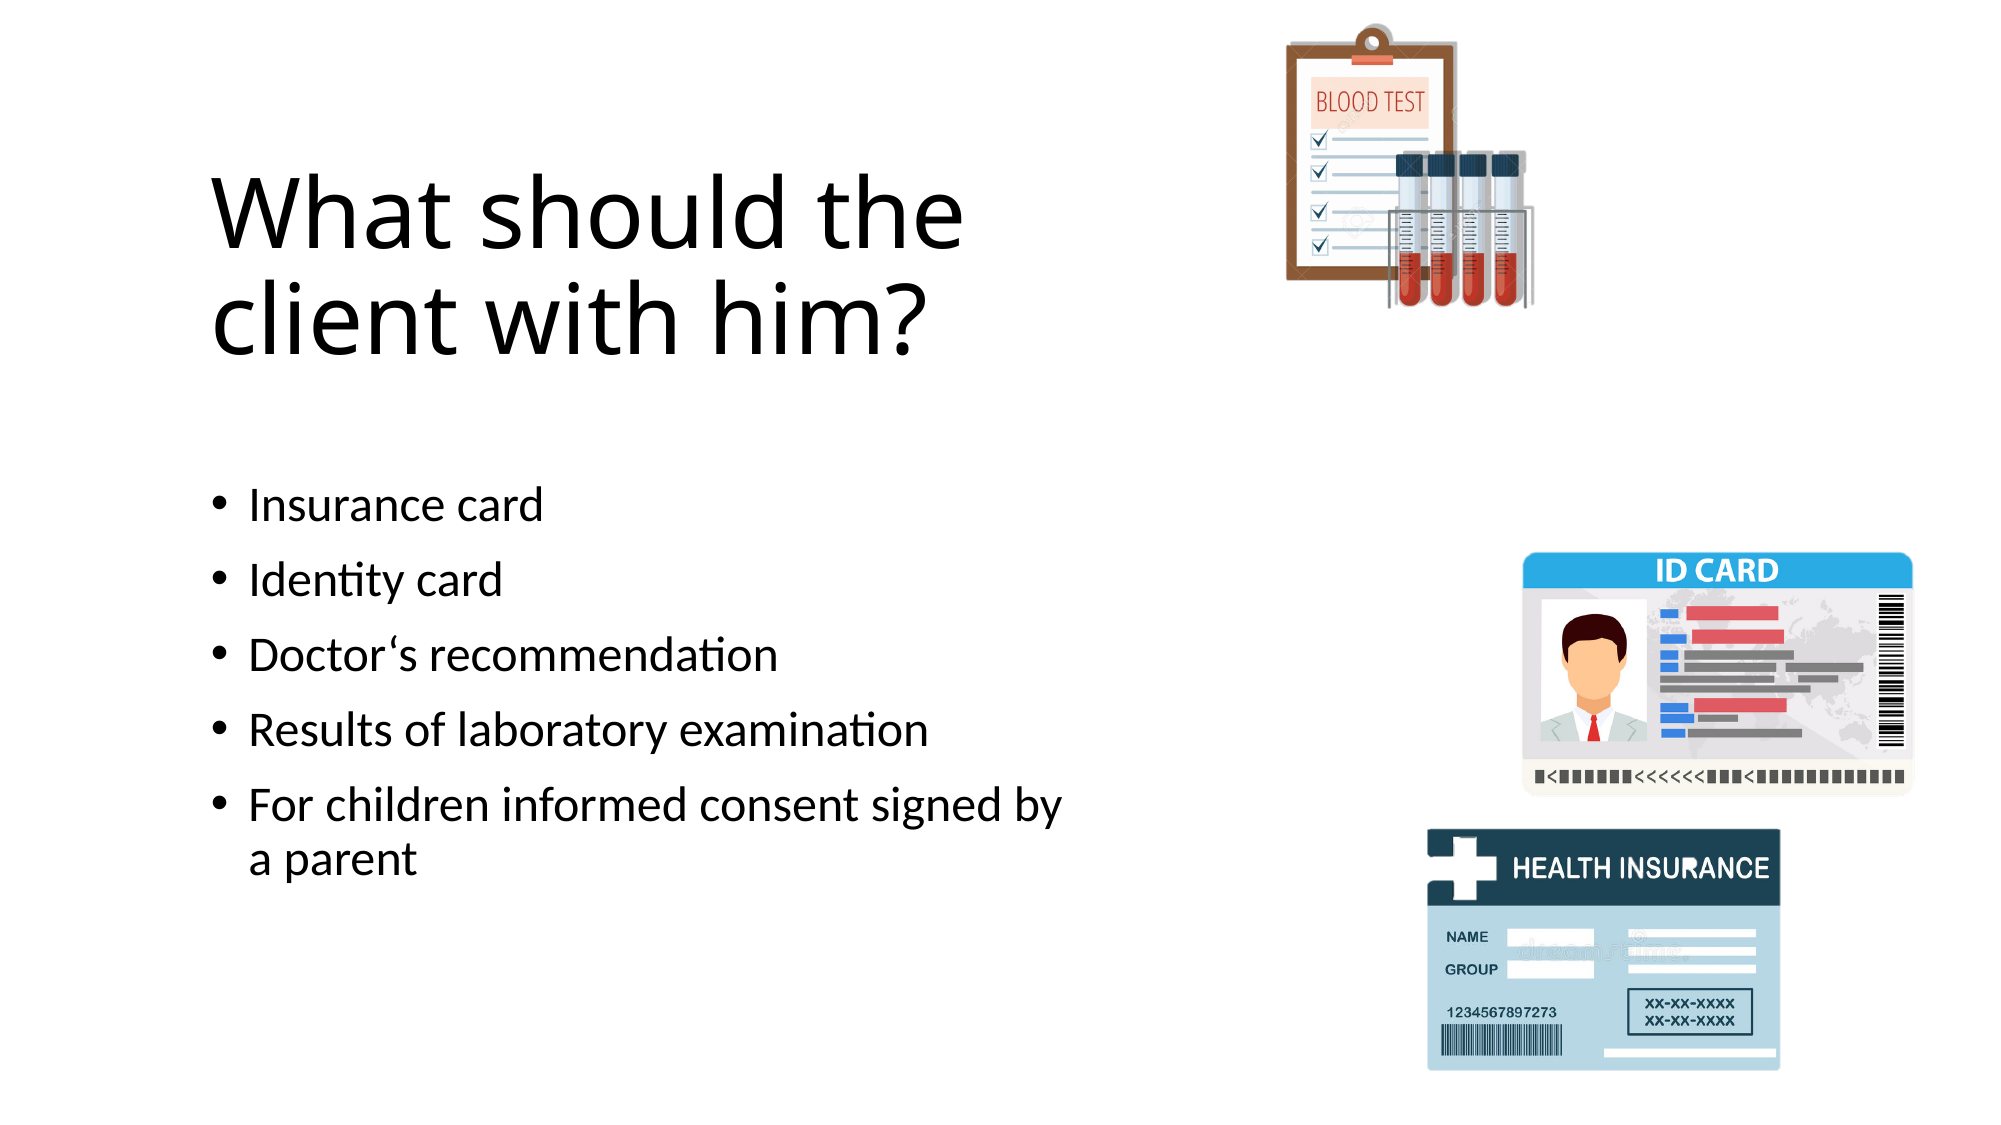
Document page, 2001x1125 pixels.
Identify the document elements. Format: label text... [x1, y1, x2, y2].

list Insurance card Identity card Doctor‘s recommendation Results of laboratory examination For children informed consent signed by a parent [195, 471, 1086, 994]
title What should the client with him? [195, 131, 1032, 408]
picture [1383, 398, 1992, 1125]
picture [1218, 0, 1602, 358]
